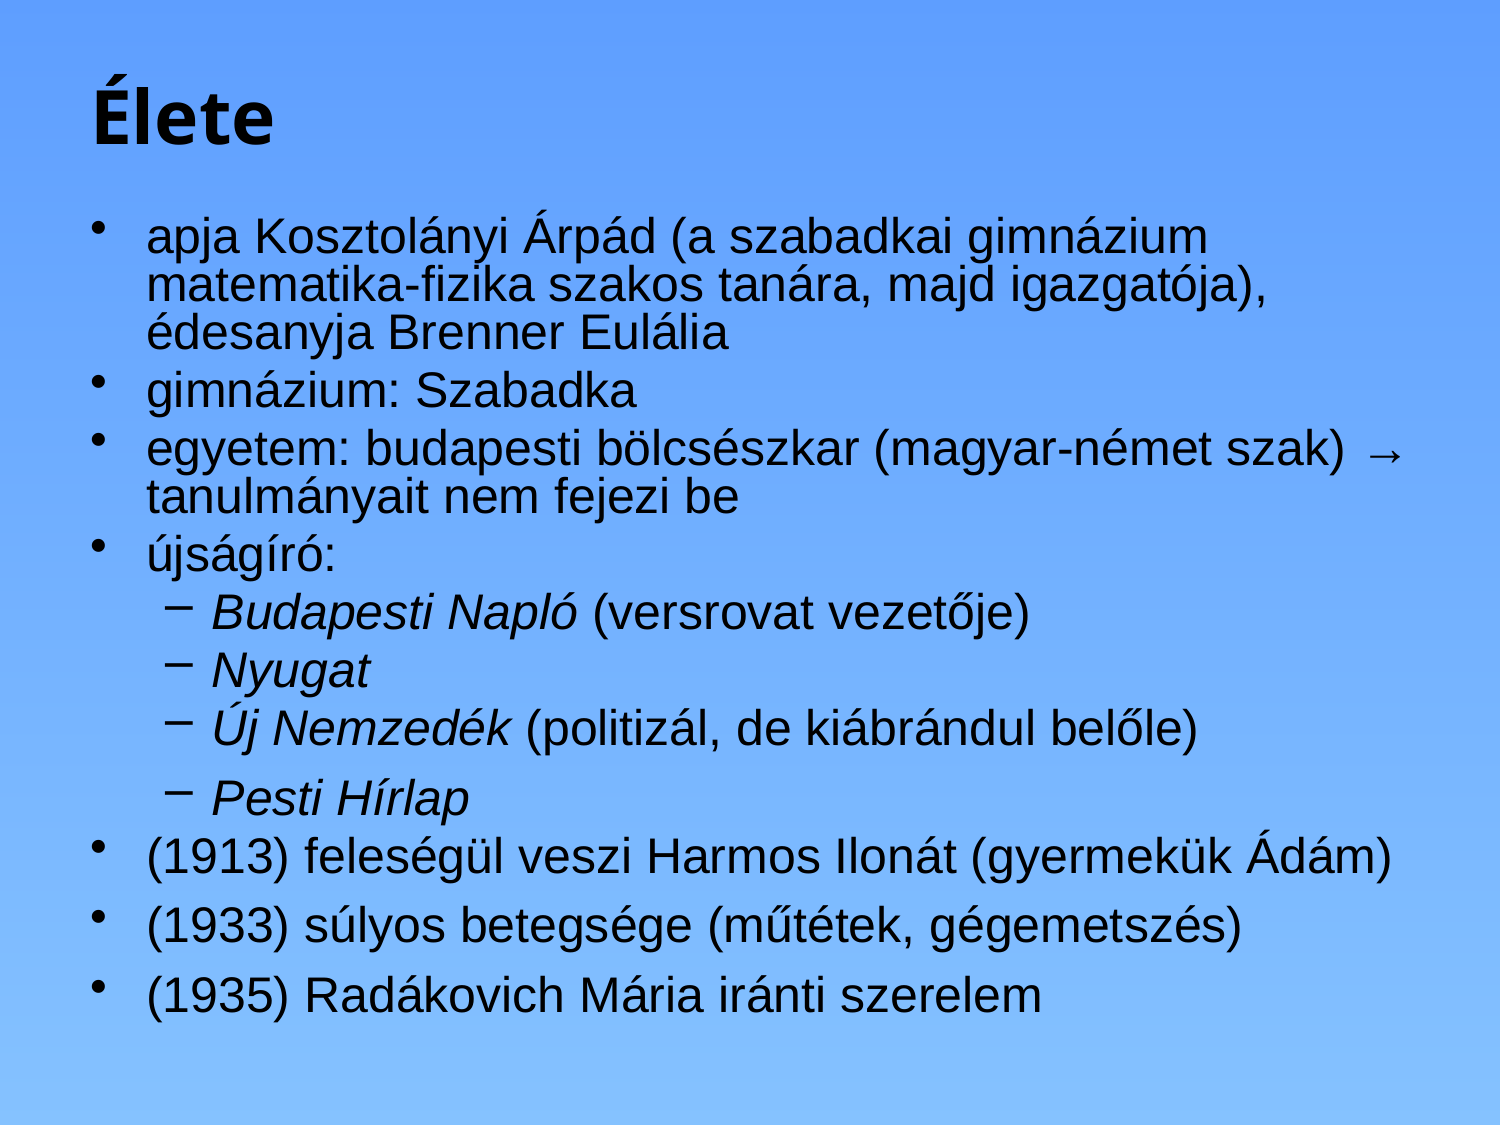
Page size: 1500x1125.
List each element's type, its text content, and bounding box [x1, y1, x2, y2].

title Élete [75, 45, 1425, 185]
list apja Kosztolányi Árpád (a szabadkai gimnázium matematika-fizika szakos tanára, majd igazgatója), édesanyja Brenner Eulália gimnázium: Szabadka egyetem: budapesti bölcsészkar (magyar-német szak) → tanulmányait nem fejezi be újságíró: Budapesti Napló (versrovat vezetője) Nyugat Új Nemzedék (politizál, de kiábrándul belőle) Pesti Hírlap (1913) feleségül veszi Harmos Ilonát (gyermekük Ádám) (1933) súlyos betegsége (műtétek, gégemetszés) (1935) Radákovich Mária iránti szerelem [75, 208, 1459, 1125]
